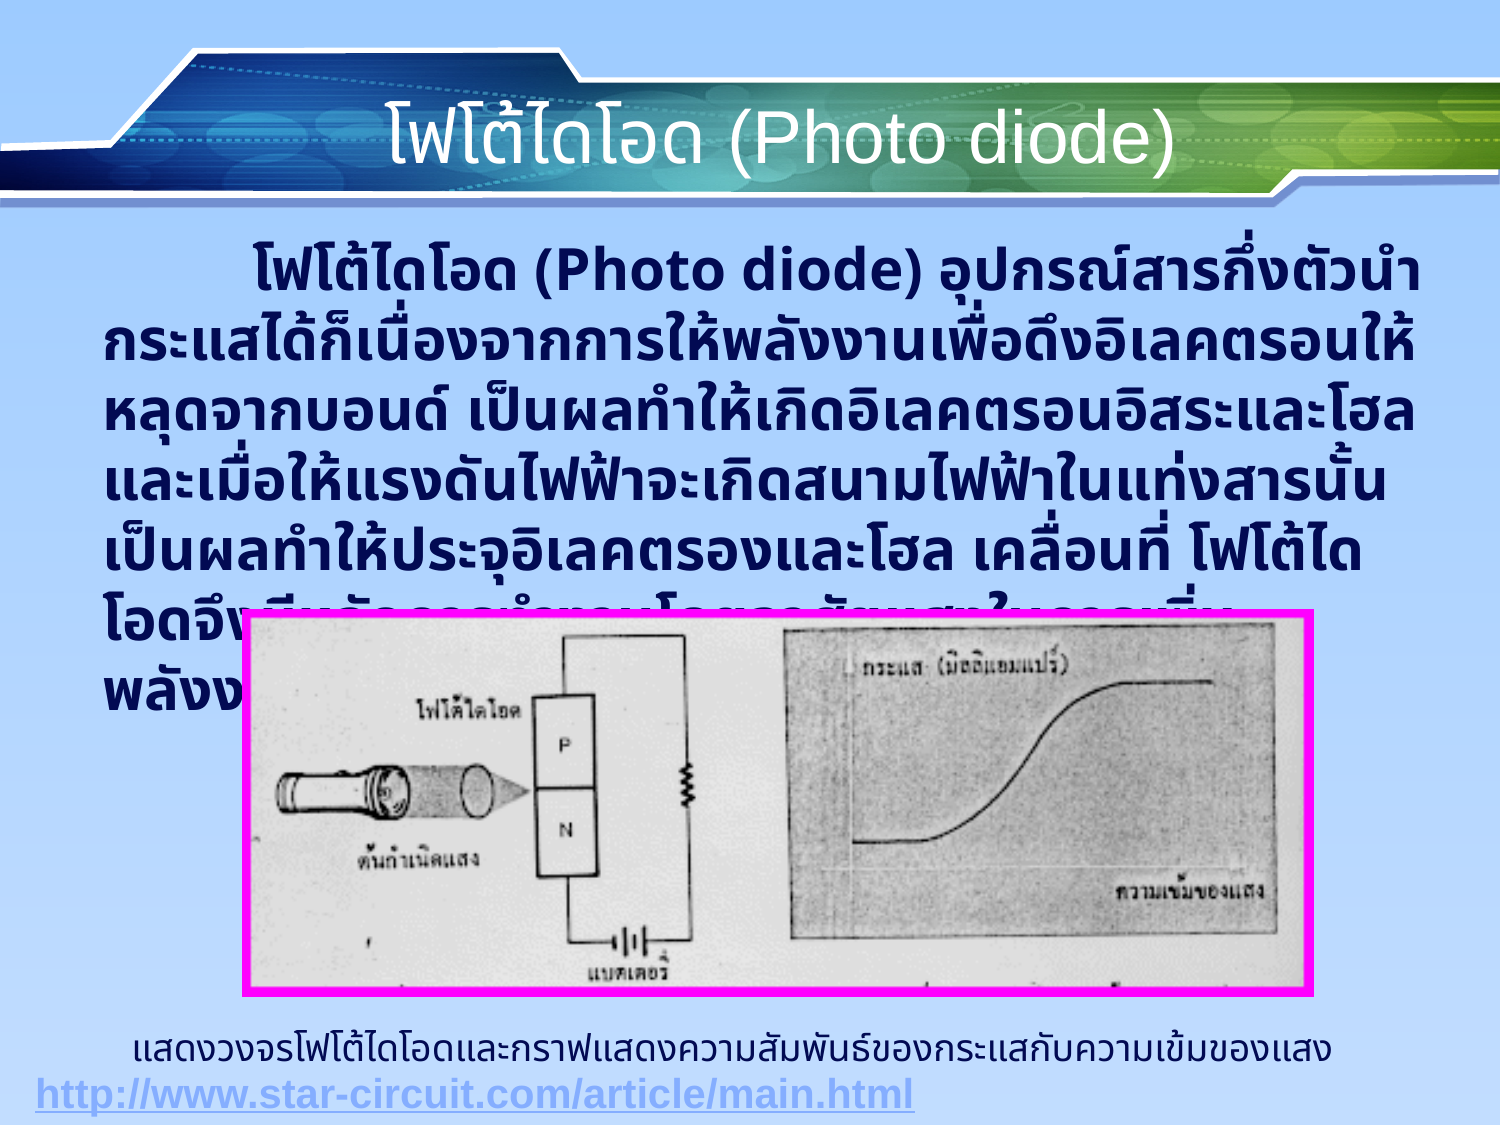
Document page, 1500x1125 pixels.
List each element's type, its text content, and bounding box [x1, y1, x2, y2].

picture [241, 609, 1314, 998]
text_box แสดงวงจรโฟโต้ไดโอดและกราฟแสดงความสัมพันธ์ของกระแสกับความเข้มของแสง [116, 1016, 1349, 1077]
picture [0, 52, 1500, 193]
list โฟโต้ไดโอด (Photo diode) อุปกรณ์สารกึ่งตัวนำกระแสได้ก็เนื่องจากการให้พลังงานเพื่อดึงอิเลคตรอนให้หลุดจากบอนด์ เป็นผลทำให้เกิดอิเลคตรอนอิสระและโฮล และเมื่อให้แรงดันไฟฟ้าจะเกิดสนามไฟฟ้าในแท่งสารนั้นเป็นผลทำให้ประจุอิเลคตรองและโฮล เคลื่อนที่ โฟโต้ไดโอดจึงมีหลักการทำงานโดยอาศัยแสงในการเพิ่มพลังงานให้กับอิเลคตรอนในเนื้อสารกึ่งตัวนำ [87, 224, 1438, 1086]
text_box http://www.star-circuit.com/article/main.html [20, 1059, 930, 1125]
title โฟโต้ไดโอด (Photo diode) [174, 87, 1388, 180]
